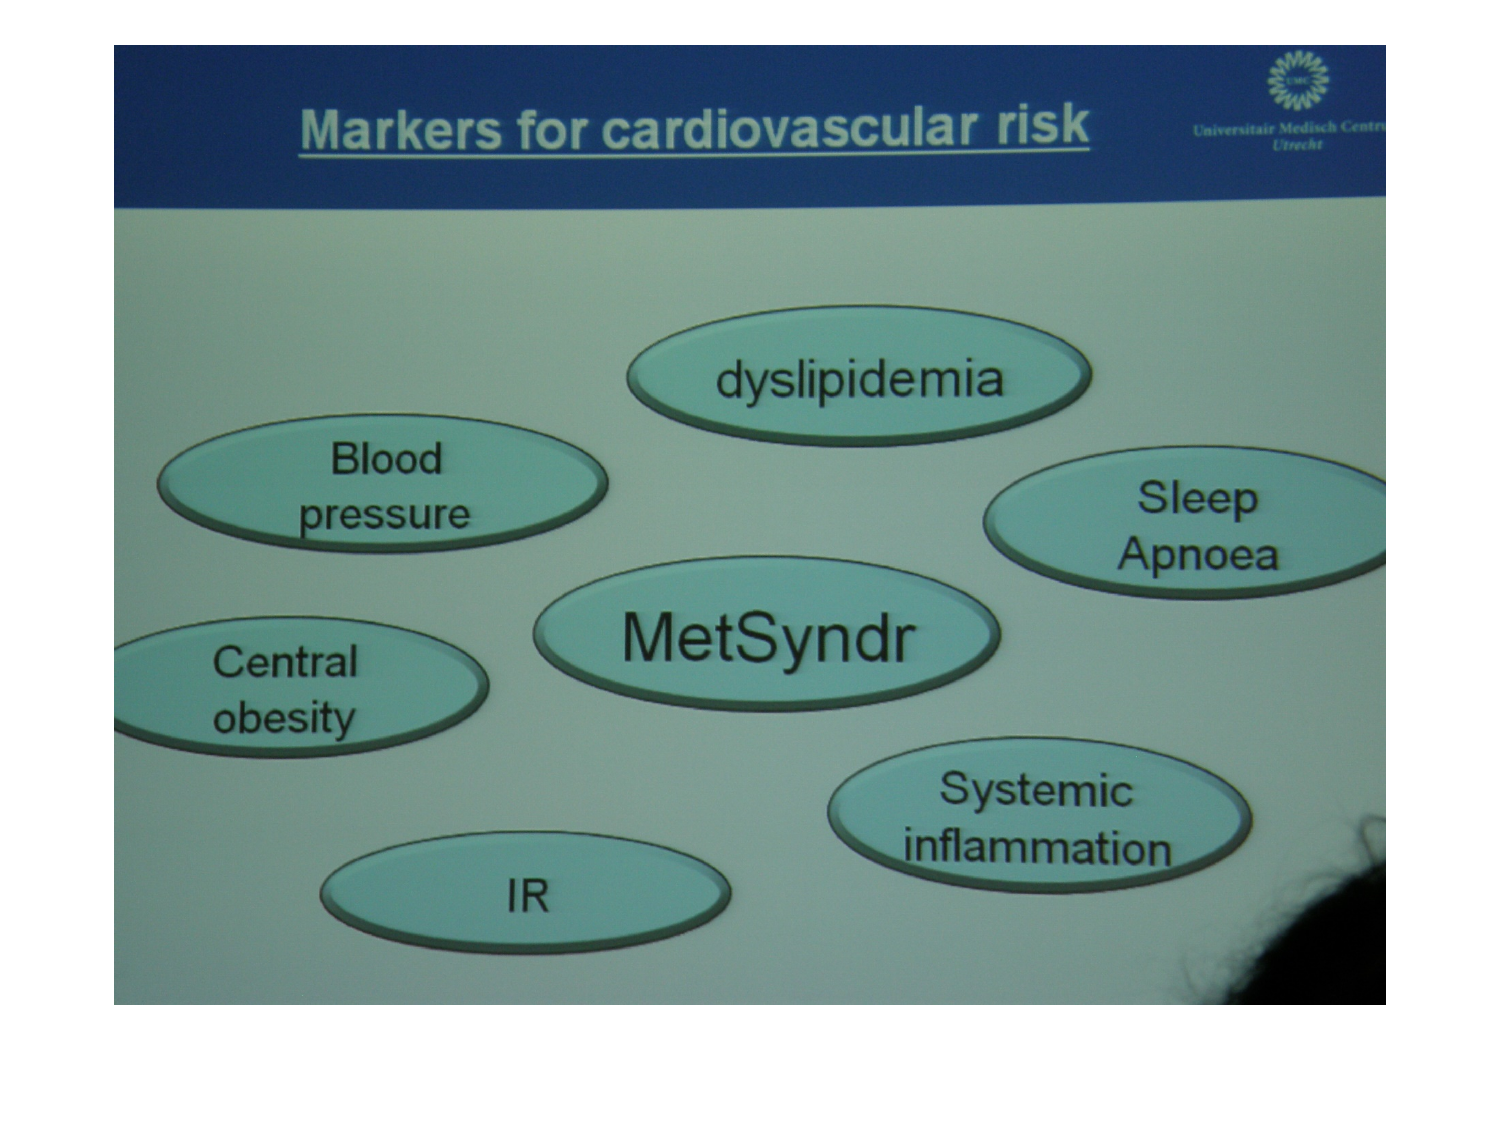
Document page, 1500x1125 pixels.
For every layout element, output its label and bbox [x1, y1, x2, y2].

list [114, 44, 1386, 1006]
